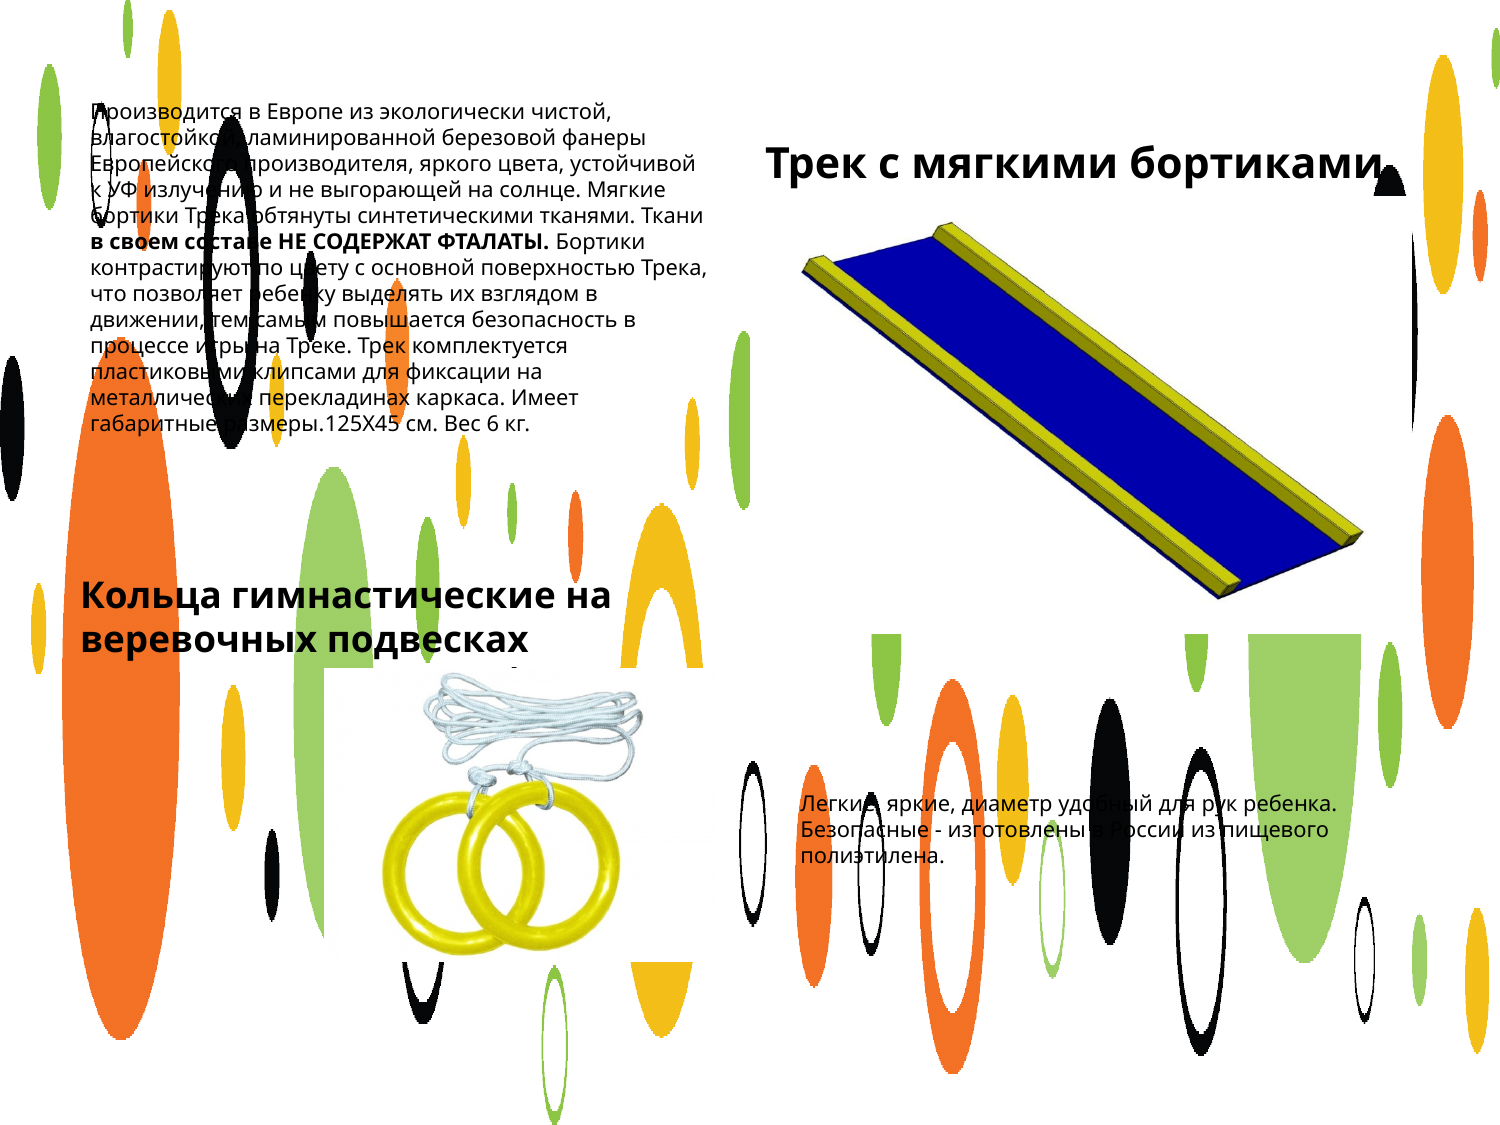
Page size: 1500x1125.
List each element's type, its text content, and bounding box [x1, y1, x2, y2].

picture [0, 0, 1500, 1125]
text_box Легкие, яркие, диаметр удобный для рук ребенка. Безопасные - изготовлены в России из пищевого полиэтилена. [785, 562, 1437, 1094]
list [749, 196, 1412, 634]
list Трек с мягкими бортиками [750, 90, 1413, 195]
list Производится в Европе из экологически чистой, влагостойкой, ламинированной березовой фанеры Европейского производителя, яркого цвета, устойчивой к УФ излучению и не выгорающей на солнце. Мягкие бортики Трека обтянуты синтетическими тканями. Ткани в своем составе НЕ СОДЕРЖАТ ФТАЛАТЫ. Бортики контрастируют по цвету с основной поверхностью Трека, что позволяет ребенку выделять их взглядом в движении, тем самым повышается безопасность в процессе игры на Треке. Трек комплектуется пластиковыми клипсами для фиксации на металлических перекладинах каркаса. Имеет габаритные размеры.125Х45 см. Вес 6 кг. [75, 90, 727, 562]
list Кольца гимнастические на веревочных подвесках [64, 562, 728, 668]
